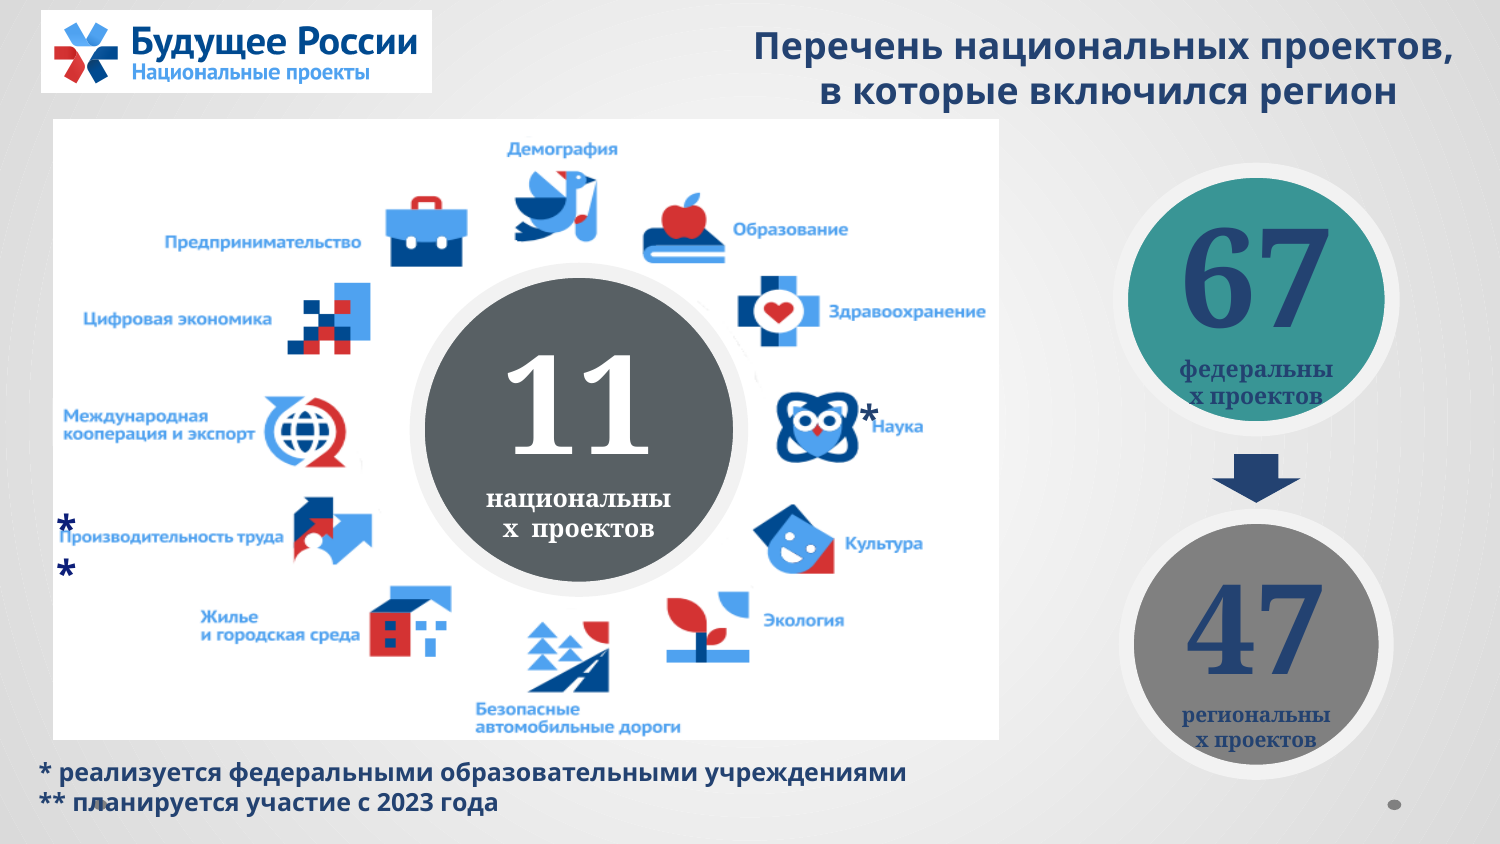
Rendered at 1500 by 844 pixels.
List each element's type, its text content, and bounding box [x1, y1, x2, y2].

picture [41, 10, 432, 93]
text_box 67 федеральных проектов [1118, 167, 1395, 432]
text_box 47 региональных проектов [1123, 513, 1389, 775]
text_box * реализуется федеральными образовательными учреждениями ** планируется участие с 2023 года [23, 749, 1135, 825]
text_box [1209, 451, 1303, 505]
text_box ** [41, 497, 47, 603]
picture [52, 119, 999, 740]
text_box Перечень национальных проектов, в которые включился регион [717, 14, 1500, 128]
